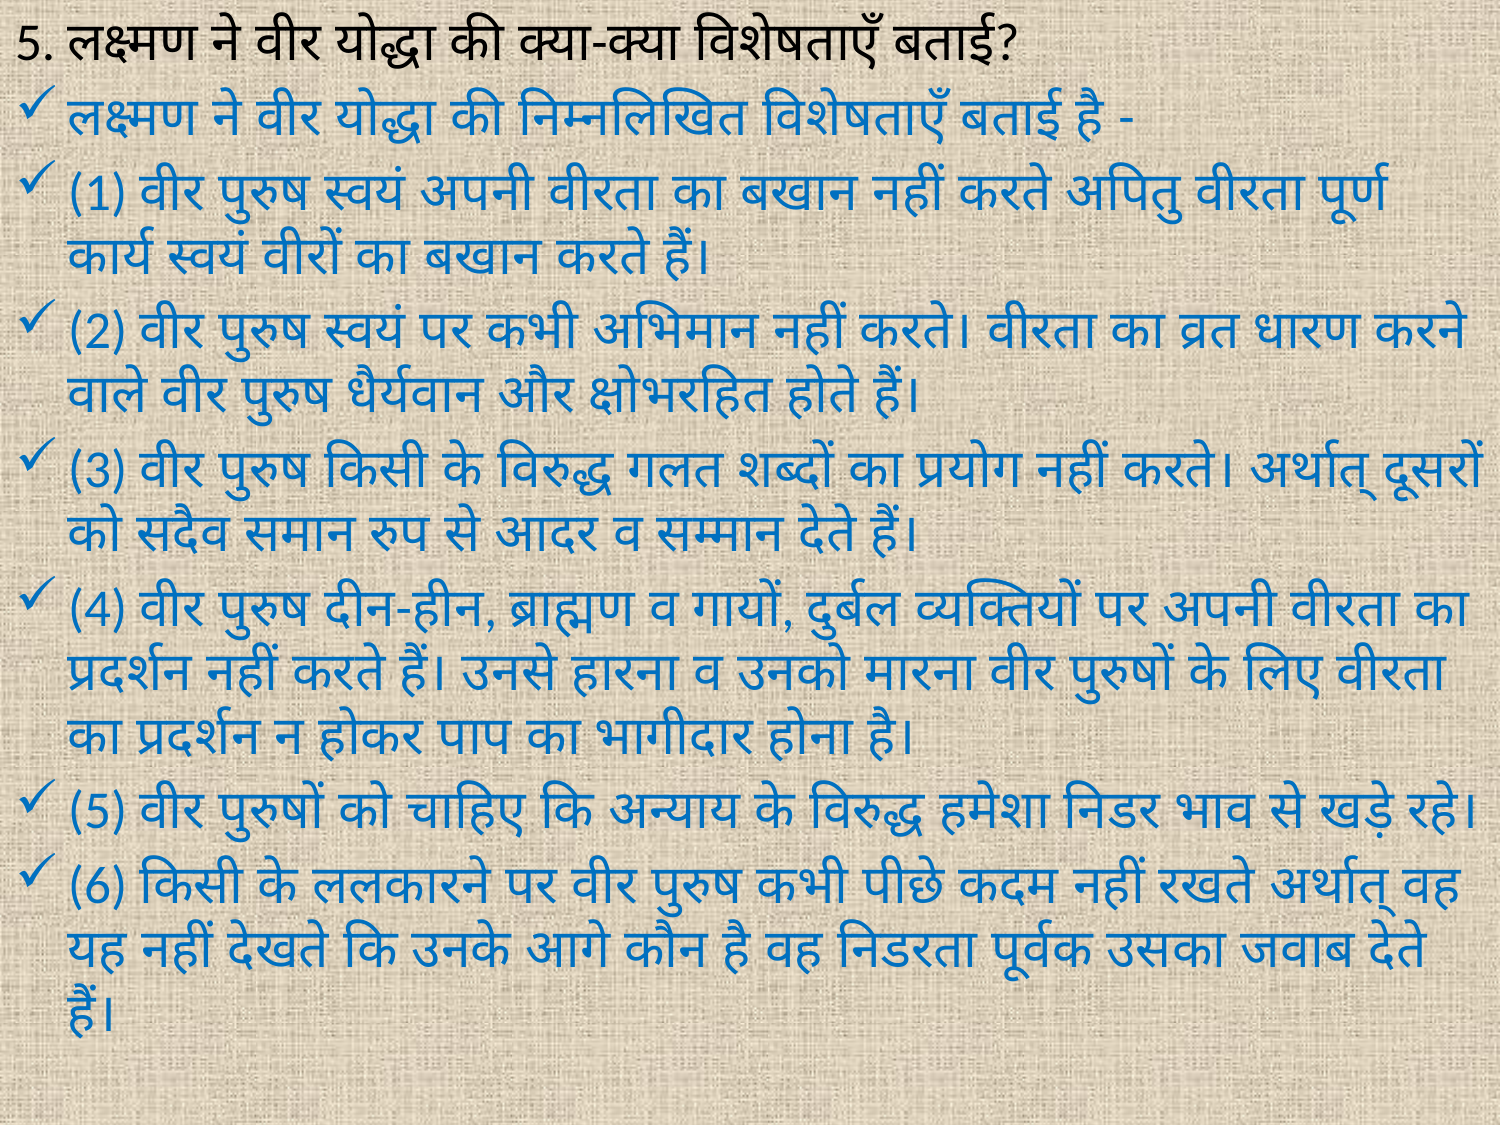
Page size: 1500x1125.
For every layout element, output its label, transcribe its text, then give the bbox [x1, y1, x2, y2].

list 5. लक्ष्मण ने वीर योद्धा की क्या-क्या विशेषताएँ बताई? लक्ष्मण ने वीर योद्धा की निम्नलिखित विशेषताएँ बताई है - (1) वीर पुरुष स्वयं अपनी वीरता का बखान नहीं करते अपितु वीरता पूर्ण कार्य स्वयं वीरों का बखान करते हैं। (2) वीर पुरुष स्वयं पर कभी अभिमान नहीं करते। वीरता का व्रत धारण करने वाले वीर पुरुष धैर्यवान और क्षोभरहित होते हैं। (3) वीर पुरुष किसी के विरुद्ध गलत शब्दों का प्रयोग नहीं करते। अर्थात् दूसरों को सदैव समान रुप से आदर व सम्मान देते हैं। (4) वीर पुरुष दीन-हीन, ब्राह्मण व गायों, दुर्बल व्यक्तियों पर अपनी वीरता का प्रदर्शन नहीं करते हैं। उनसे हारना व उनको मारना वीर पुरुषों के लिए वीरता का प्रदर्शन न होकर पाप का भागीदार होना है। (5) वीर पुरुषों को चाहिए कि अन्याय के विरुद्ध हमेशा निडर भाव से खड़े रहे। (6) किसी के ललकारने पर वीर पुरुष कभी पीछे कदम नहीं रखते अर्थात् वह यह नहीं देखते कि उनके आगे कौन है वह निडरता पूर्वक उसका जवाब देते हैं। [0, 0, 1500, 1125]
